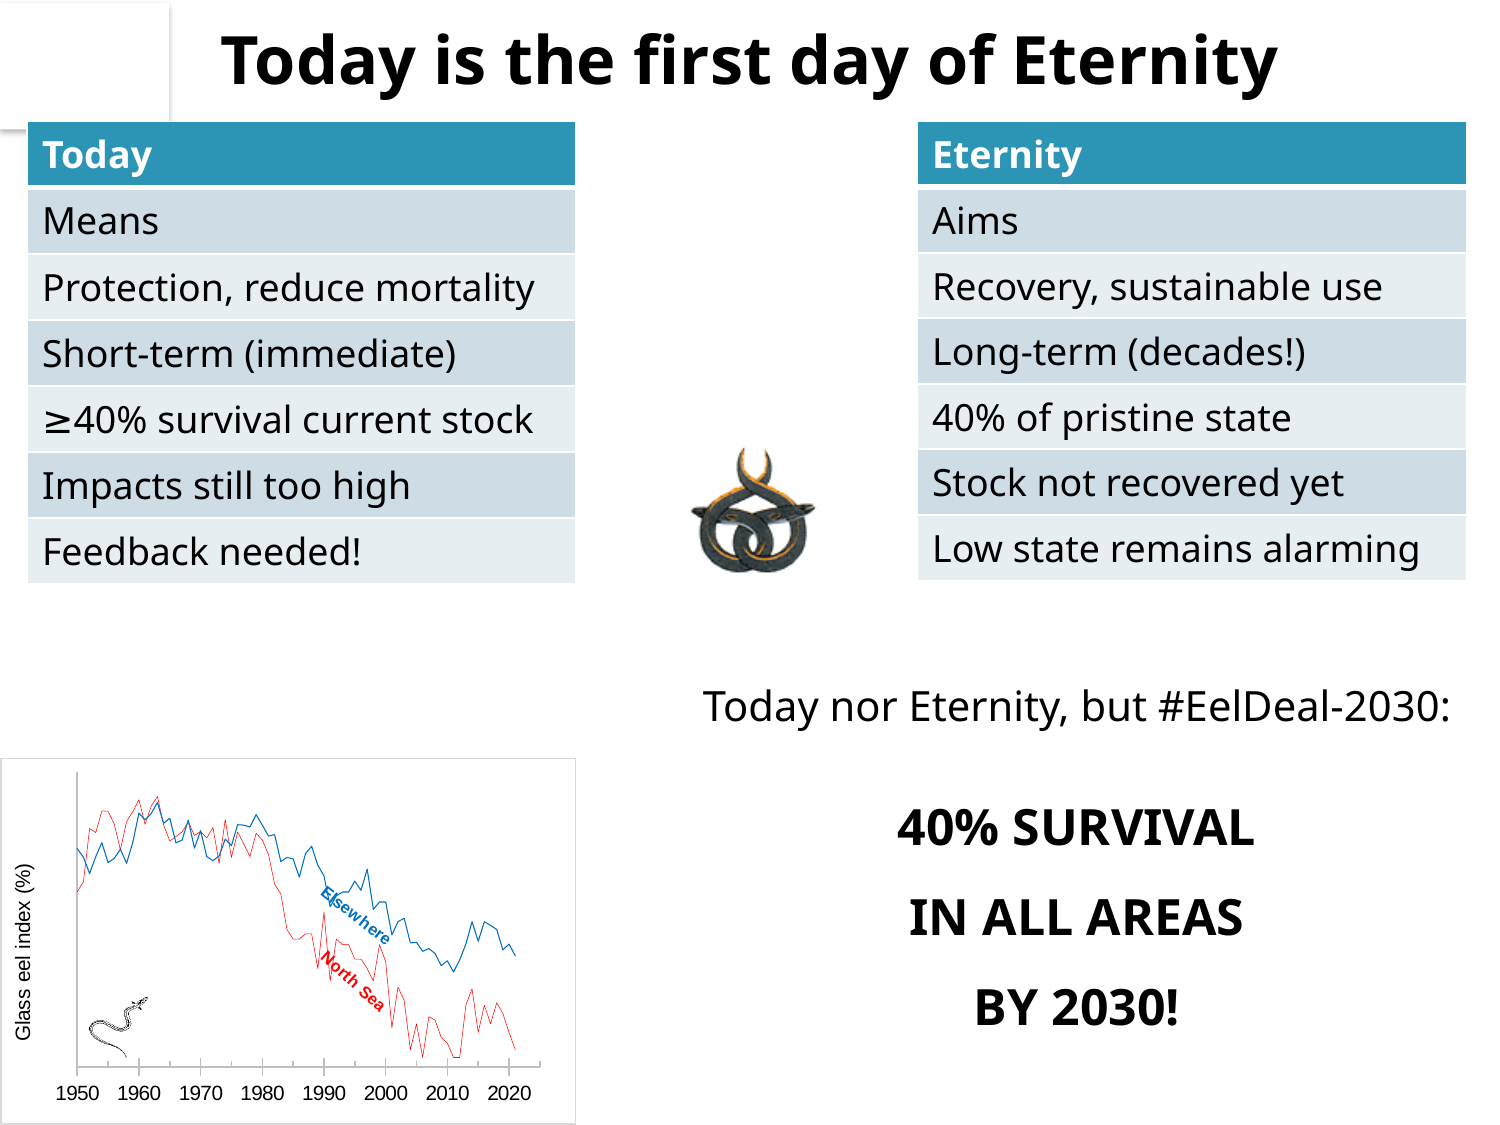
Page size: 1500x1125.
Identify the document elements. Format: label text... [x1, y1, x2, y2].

table_cell Feedback needed! [28, 519, 575, 583]
table_cell Short-term (immediate) [28, 321, 575, 385]
text_box Today nor Eternity, but #EelDeal-2030: [688, 671, 1467, 737]
table_cell Low state remains alarming [918, 516, 1466, 580]
table_cell Aims [918, 190, 1466, 252]
table_cell Recovery, sustainable use [918, 254, 1466, 317]
table_cell Stock not recovered yet [918, 450, 1466, 514]
table_cell 40% of pristine state [918, 385, 1466, 448]
table_header Today [28, 122, 575, 185]
title Today is the first day of Eternity [0, 0, 1500, 105]
table_cell Impacts still too high [28, 453, 575, 517]
table_cell Means [28, 190, 575, 253]
table_header Eternity [918, 122, 1466, 184]
text_box 40% survival in all areas by 2030! [882, 757, 1271, 1103]
table_cell Protection, reduce mortality [28, 255, 575, 319]
table_cell Long-term (decades!) [918, 319, 1466, 383]
picture [659, 444, 841, 581]
table_cell ≥40% survival current stock [28, 387, 575, 451]
chart [0, 757, 577, 1125]
